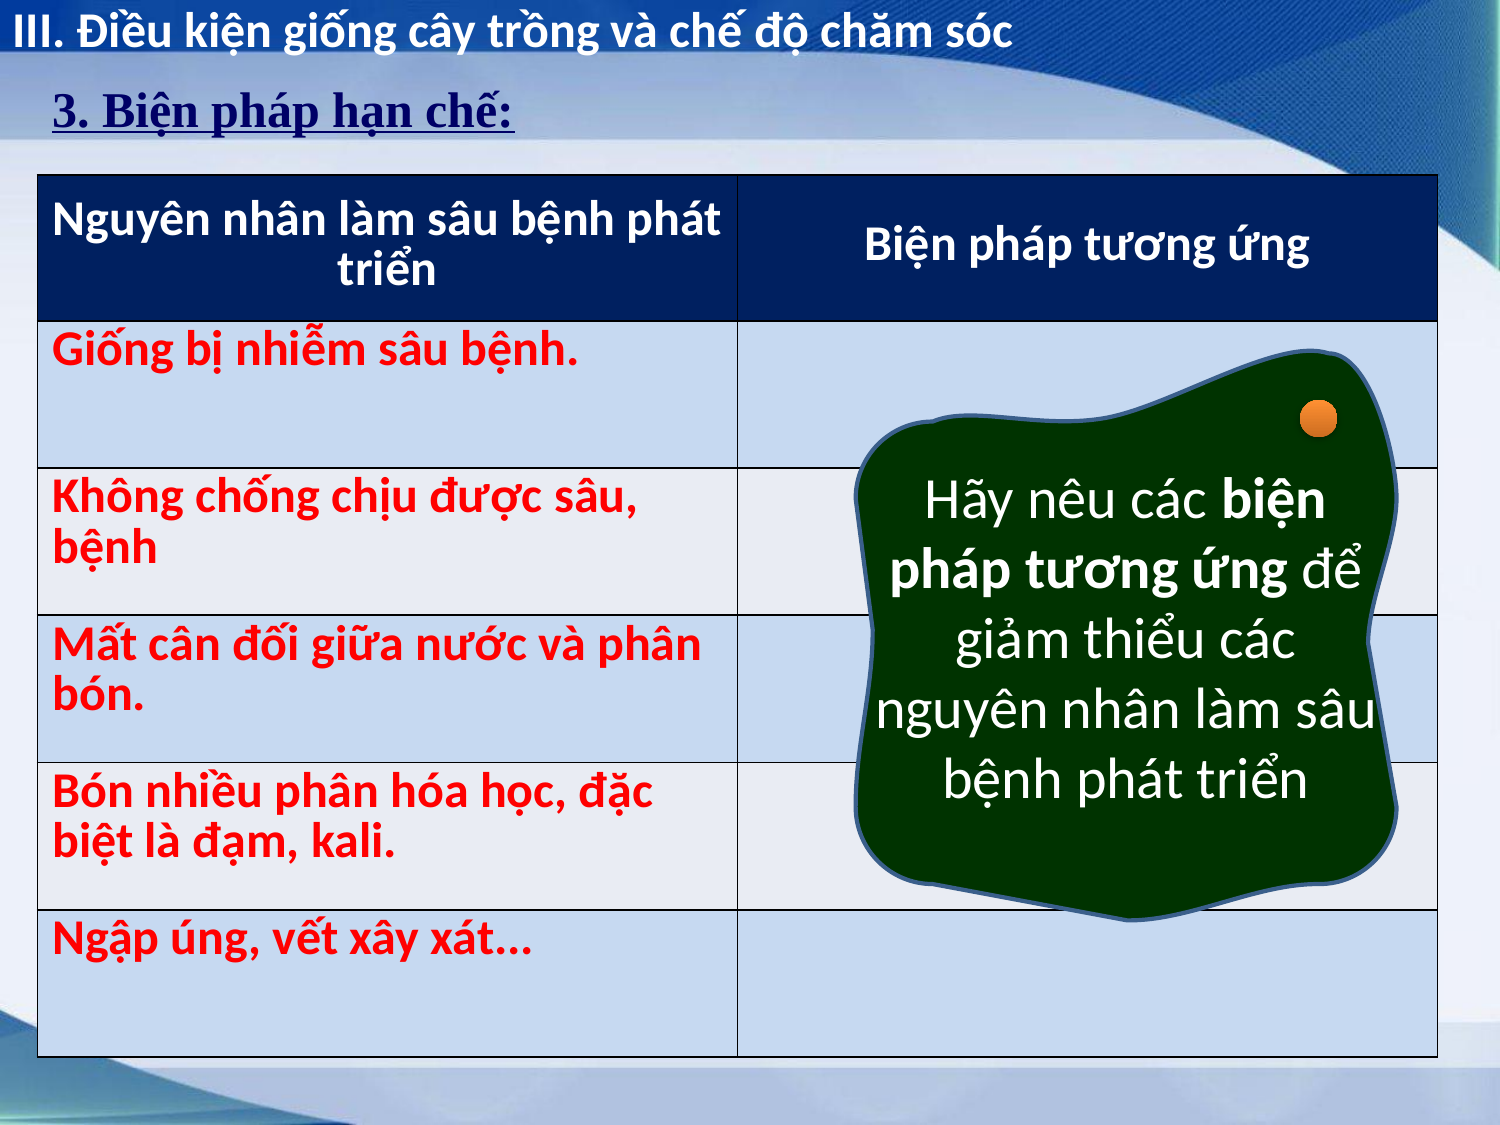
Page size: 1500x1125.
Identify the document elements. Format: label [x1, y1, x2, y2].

picture [0, 0, 1500, 1125]
text_box [855, 350, 1397, 921]
